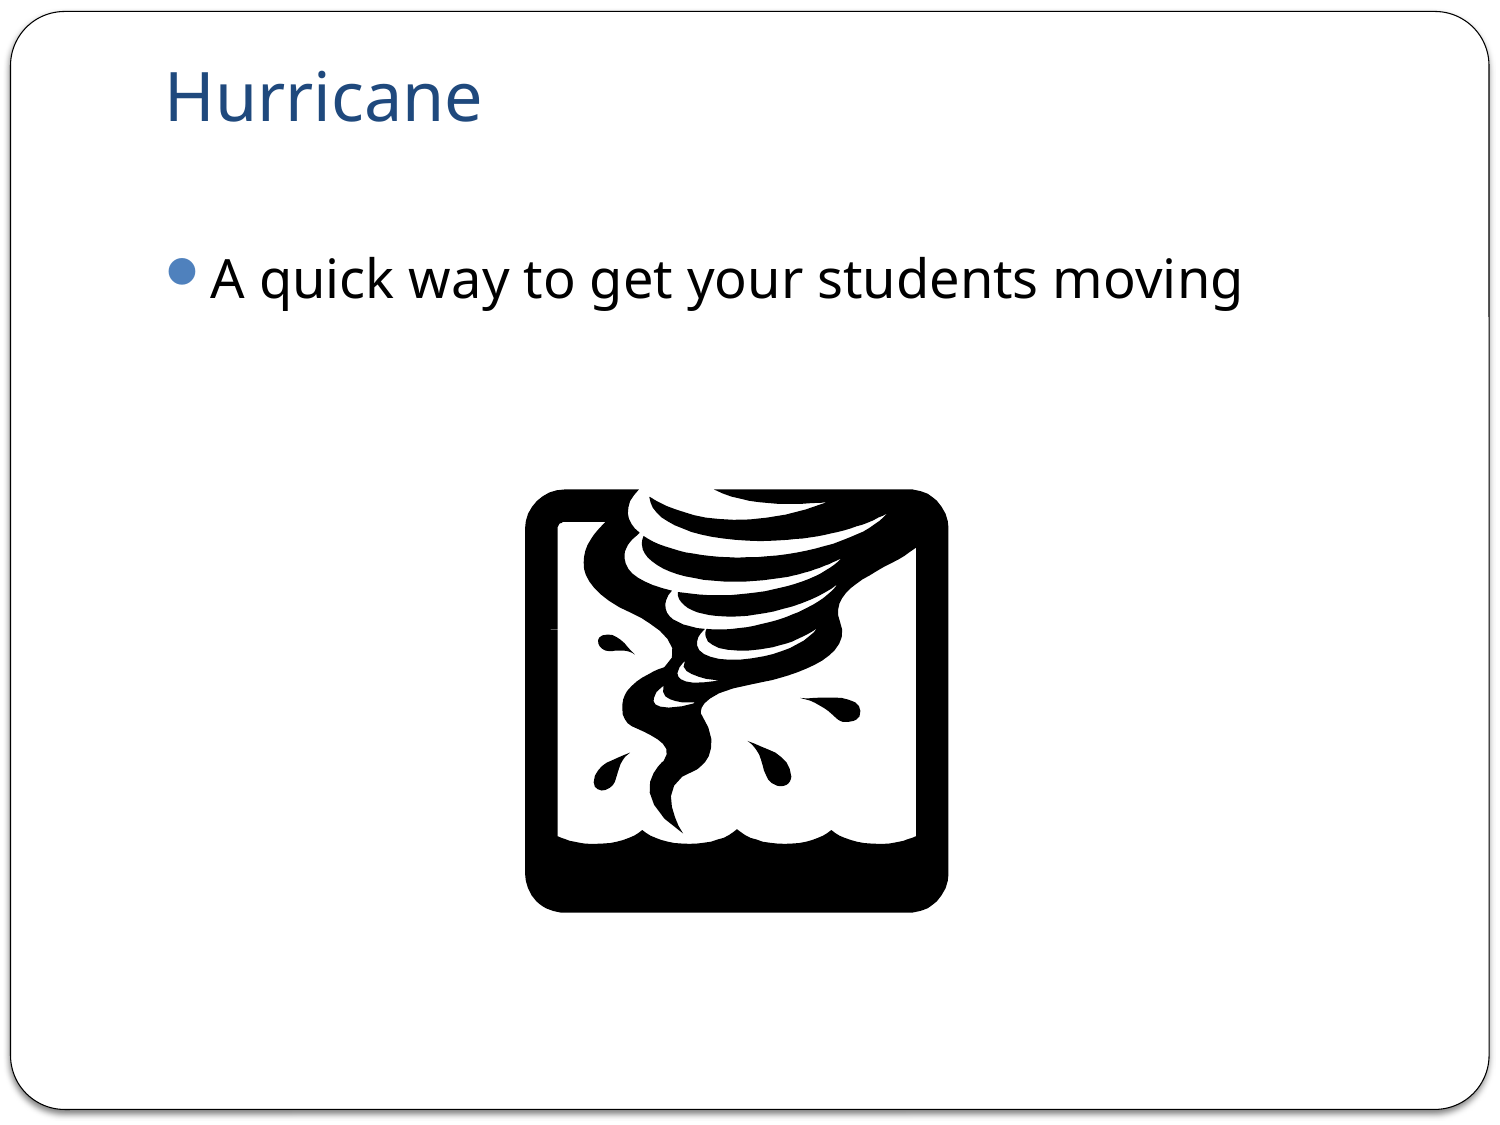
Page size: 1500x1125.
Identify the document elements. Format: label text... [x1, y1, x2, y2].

picture [524, 489, 949, 913]
title Hurricane [150, 45, 1425, 233]
list A quick way to get your students moving [150, 237, 1425, 988]
